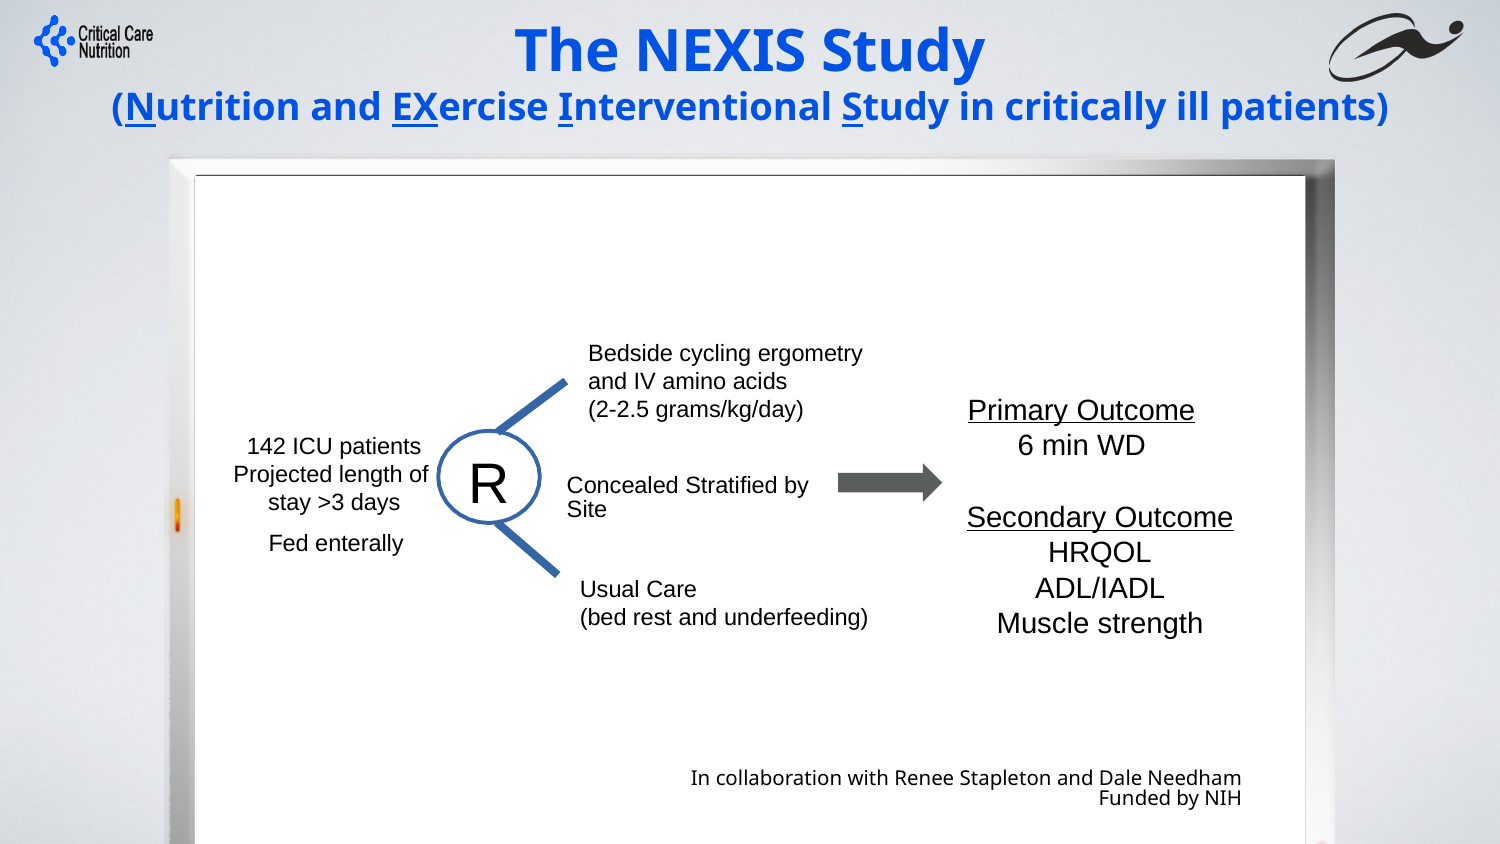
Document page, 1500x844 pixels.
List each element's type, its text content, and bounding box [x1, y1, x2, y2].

picture [0, 0, 1500, 844]
text_box The NEXIS Study (Nutrition and EXercise Interventional Study in critically ill patients) [47, 7, 1453, 134]
